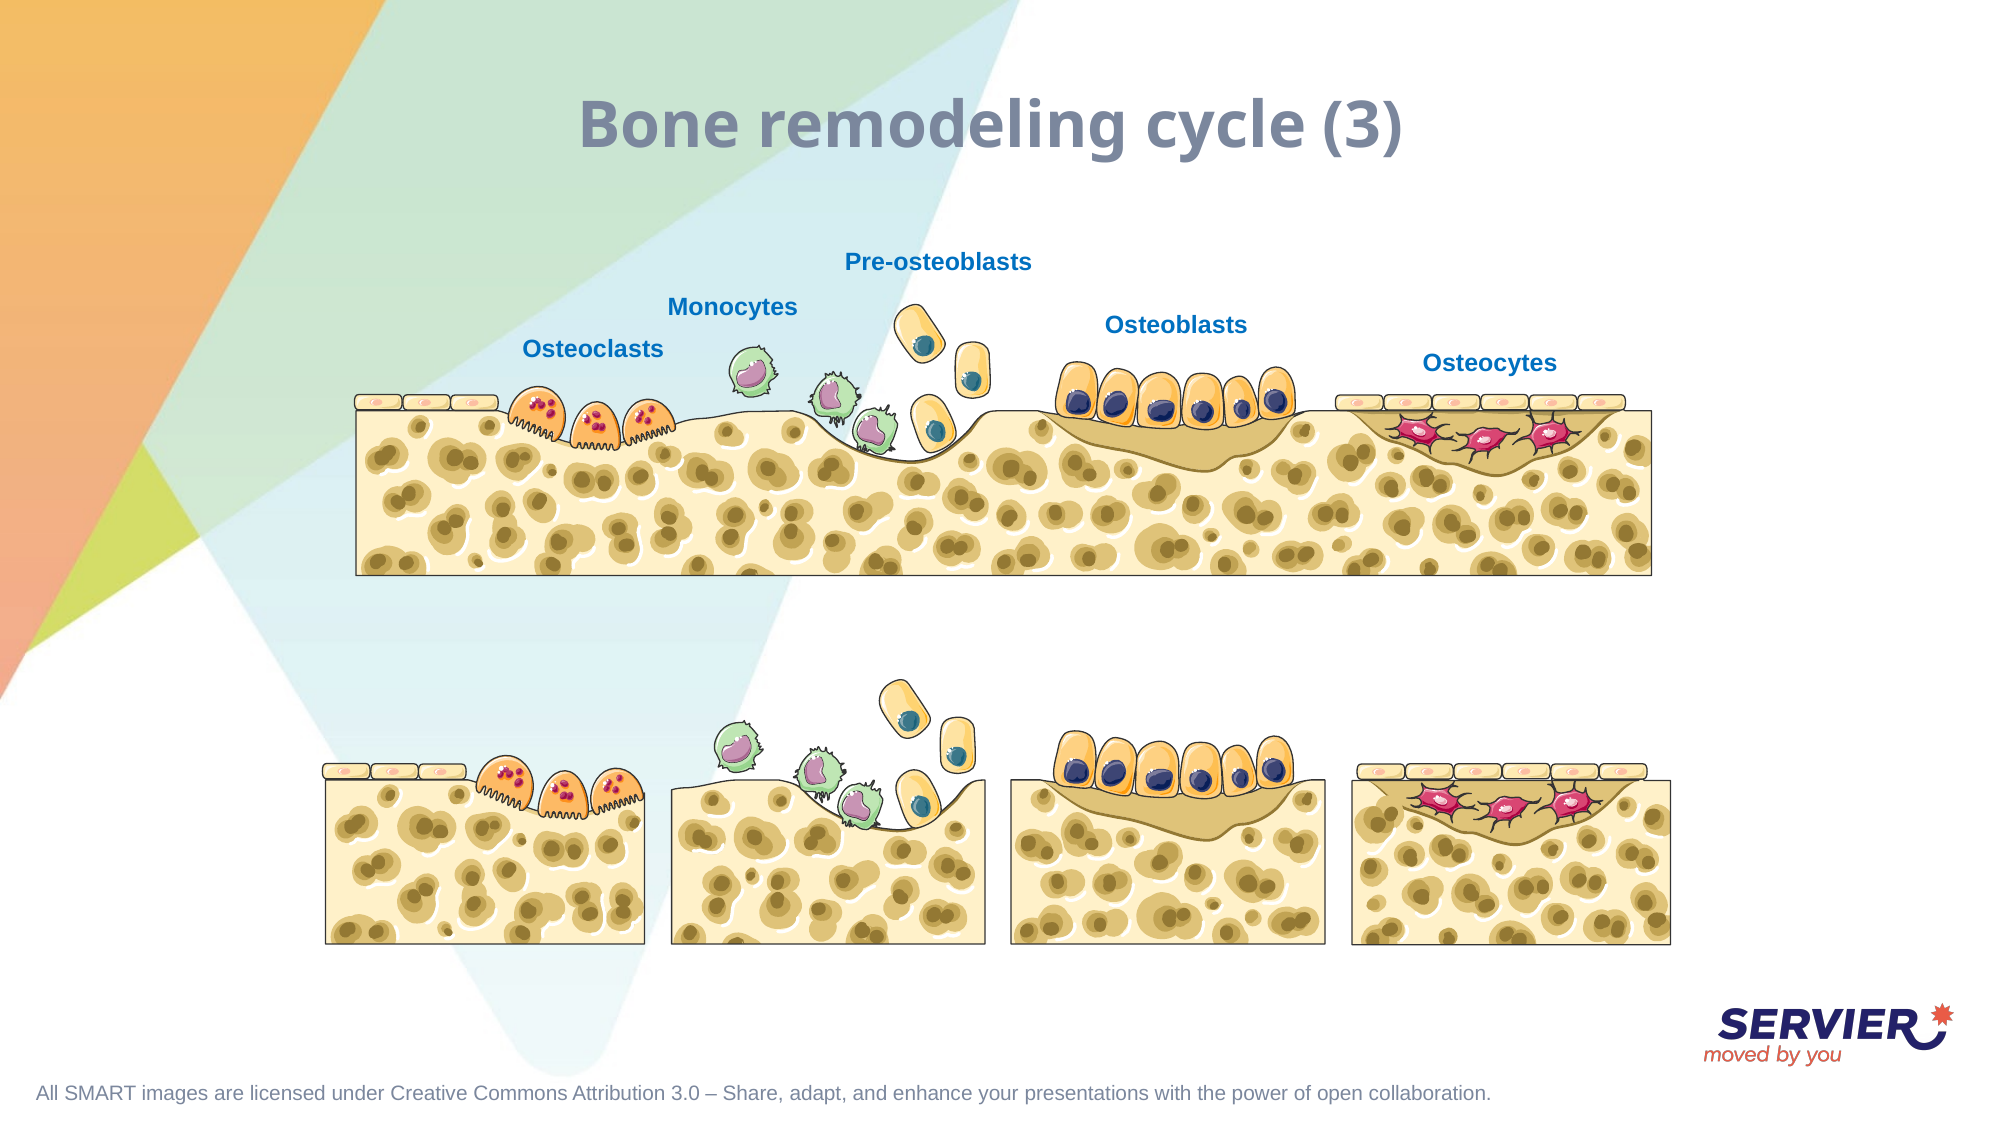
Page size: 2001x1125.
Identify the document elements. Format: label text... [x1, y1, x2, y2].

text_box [1451, 426, 1511, 464]
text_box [325, 786, 646, 945]
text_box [1257, 366, 1297, 422]
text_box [537, 769, 590, 820]
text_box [954, 341, 992, 399]
text_box Osteocytes [1407, 339, 1573, 384]
text_box Monocytes [652, 283, 814, 328]
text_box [355, 405, 1652, 576]
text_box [808, 368, 862, 428]
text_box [569, 400, 622, 451]
text_box Osteoclasts [507, 324, 680, 370]
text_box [506, 381, 570, 443]
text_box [1598, 763, 1648, 780]
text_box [1528, 394, 1576, 407]
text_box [1405, 763, 1452, 780]
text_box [474, 751, 538, 812]
title Bone remodeling cycle (3) [54, 12, 1926, 232]
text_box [837, 778, 884, 831]
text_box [939, 716, 977, 774]
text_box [1142, 739, 1182, 799]
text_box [587, 764, 645, 816]
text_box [876, 675, 934, 742]
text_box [619, 395, 677, 447]
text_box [1480, 394, 1527, 411]
text_box Osteoblasts [1090, 300, 1264, 346]
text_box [354, 394, 401, 411]
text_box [1224, 742, 1256, 798]
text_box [1356, 763, 1404, 780]
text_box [710, 720, 765, 775]
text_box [907, 391, 961, 454]
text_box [1050, 729, 1098, 790]
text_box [1093, 735, 1139, 798]
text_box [891, 300, 948, 367]
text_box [1144, 370, 1184, 430]
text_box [1052, 360, 1100, 421]
text_box Pre-osteoblasts [829, 237, 1048, 283]
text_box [852, 402, 898, 456]
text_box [1227, 373, 1258, 429]
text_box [450, 394, 499, 411]
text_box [793, 744, 847, 804]
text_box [1255, 735, 1295, 791]
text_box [1473, 795, 1536, 833]
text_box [1010, 779, 1326, 945]
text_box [1502, 763, 1549, 780]
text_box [1550, 763, 1597, 776]
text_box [892, 766, 946, 829]
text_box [1383, 394, 1430, 411]
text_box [725, 344, 779, 399]
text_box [370, 763, 417, 780]
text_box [1431, 394, 1478, 411]
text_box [1406, 780, 1479, 824]
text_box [1534, 777, 1604, 825]
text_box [1183, 741, 1223, 801]
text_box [1577, 394, 1626, 411]
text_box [1187, 372, 1225, 432]
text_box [1351, 775, 1671, 945]
picture [0, 0, 2001, 1125]
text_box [1384, 411, 1457, 455]
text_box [322, 763, 369, 780]
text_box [1095, 366, 1141, 429]
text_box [1453, 763, 1500, 780]
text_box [1335, 394, 1382, 411]
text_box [418, 763, 467, 780]
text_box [671, 779, 986, 945]
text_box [1512, 408, 1582, 456]
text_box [402, 394, 449, 411]
